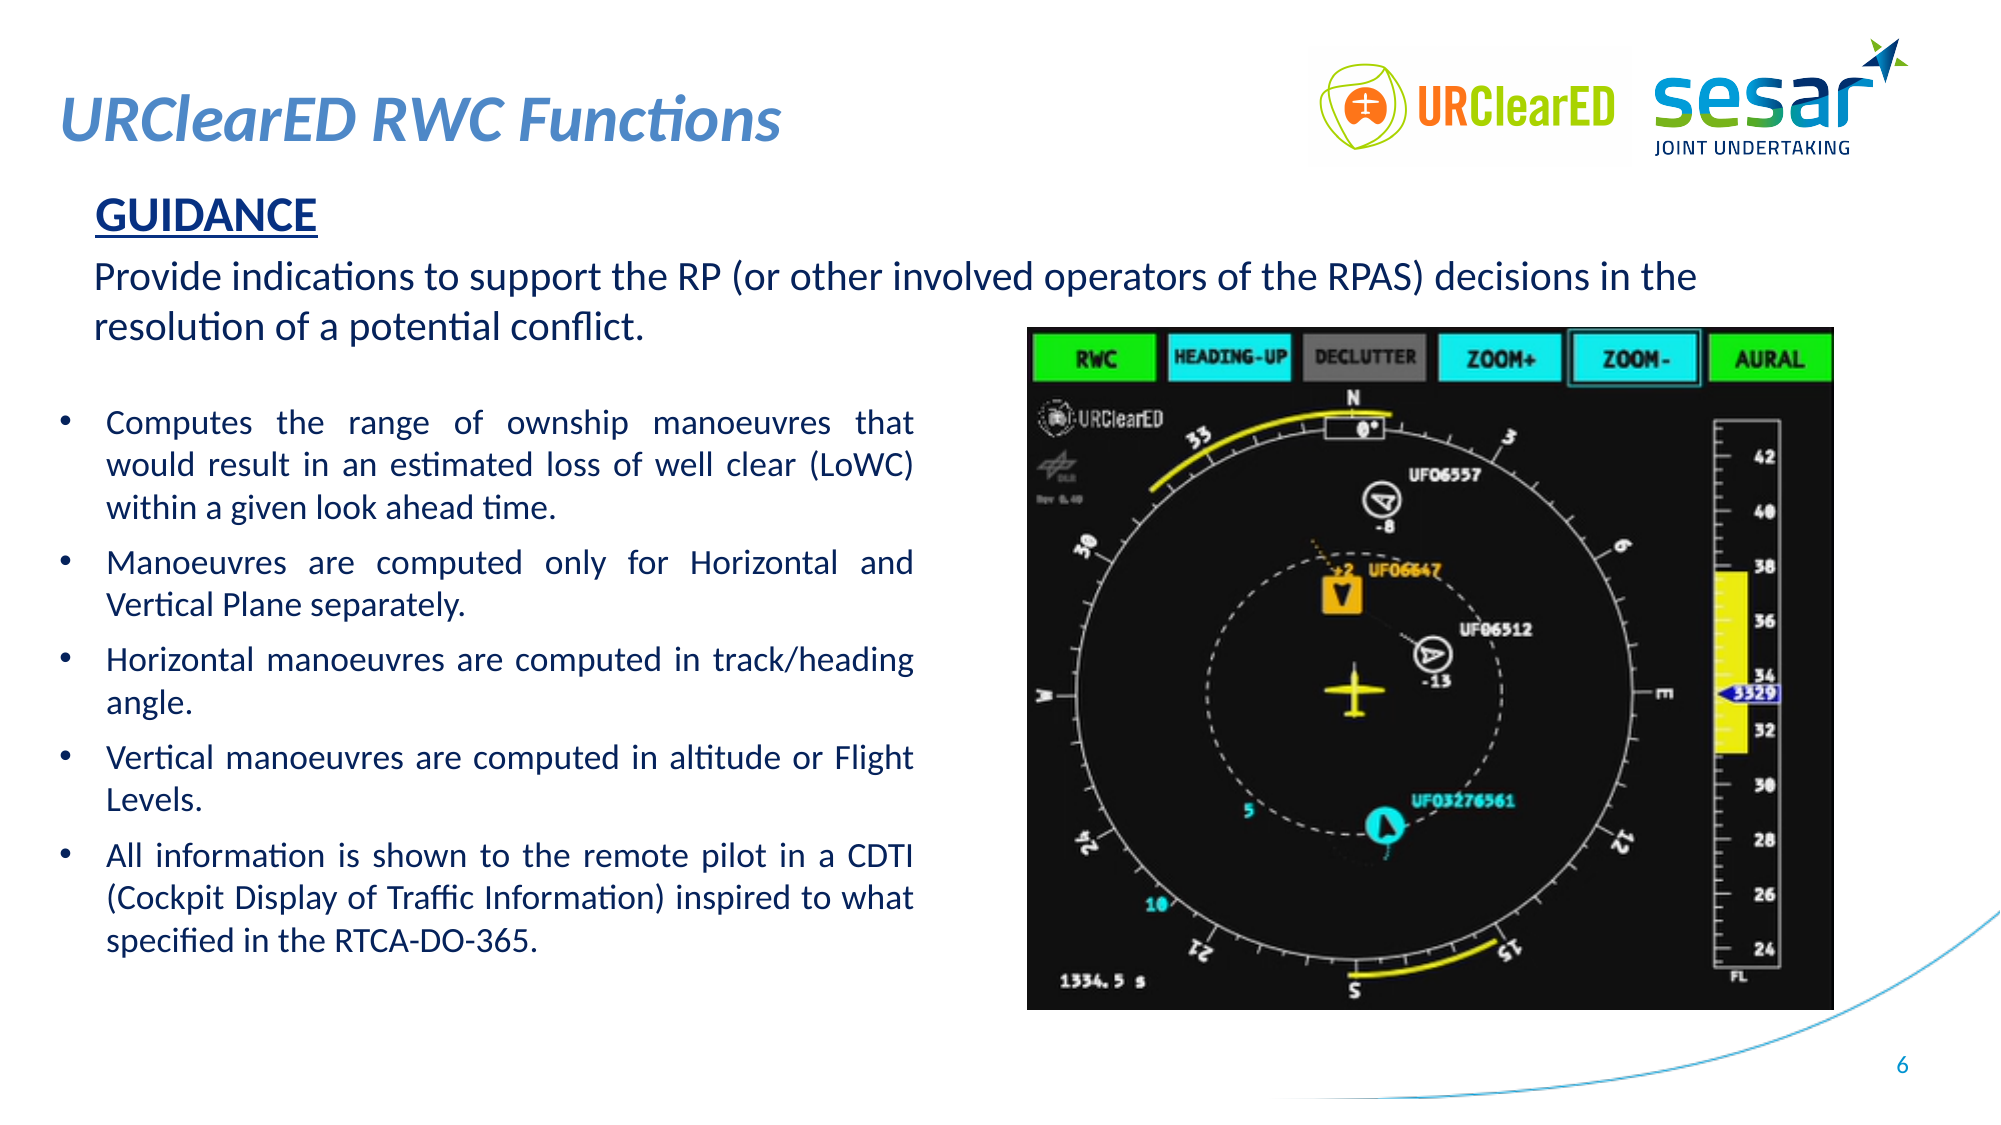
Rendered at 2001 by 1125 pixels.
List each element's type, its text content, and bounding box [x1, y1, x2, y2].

text_box GUIDANCE [80, 174, 333, 241]
text_box URClearED RWC Functions [44, 66, 1137, 191]
picture [1027, 327, 1834, 1010]
picture [1308, 46, 1632, 167]
text_box Computes the range of ownship manoeuvres that would result in an estimated loss of well clear (LoWC) within a given look ahead time. Manoeuvres are computed only for Horizontal and Vertical Plane separately. Horizontal manoeuvres are computed in track/heading angle. Vertical manoeuvres are computed in altitude or Flight Levels. All information is shown to the remote pilot in a CDTI (Cockpit Display of Traffic Information) inspired to what specified in the RTCA-DO-365. [44, 391, 931, 967]
slide_number 6 [1459, 1048, 1909, 1087]
text_box Provide indications to support the RP (or other involved operators of the RPAS) decisions in the resolution of a potential conflict. [78, 241, 1834, 357]
picture [1655, 38, 1909, 156]
